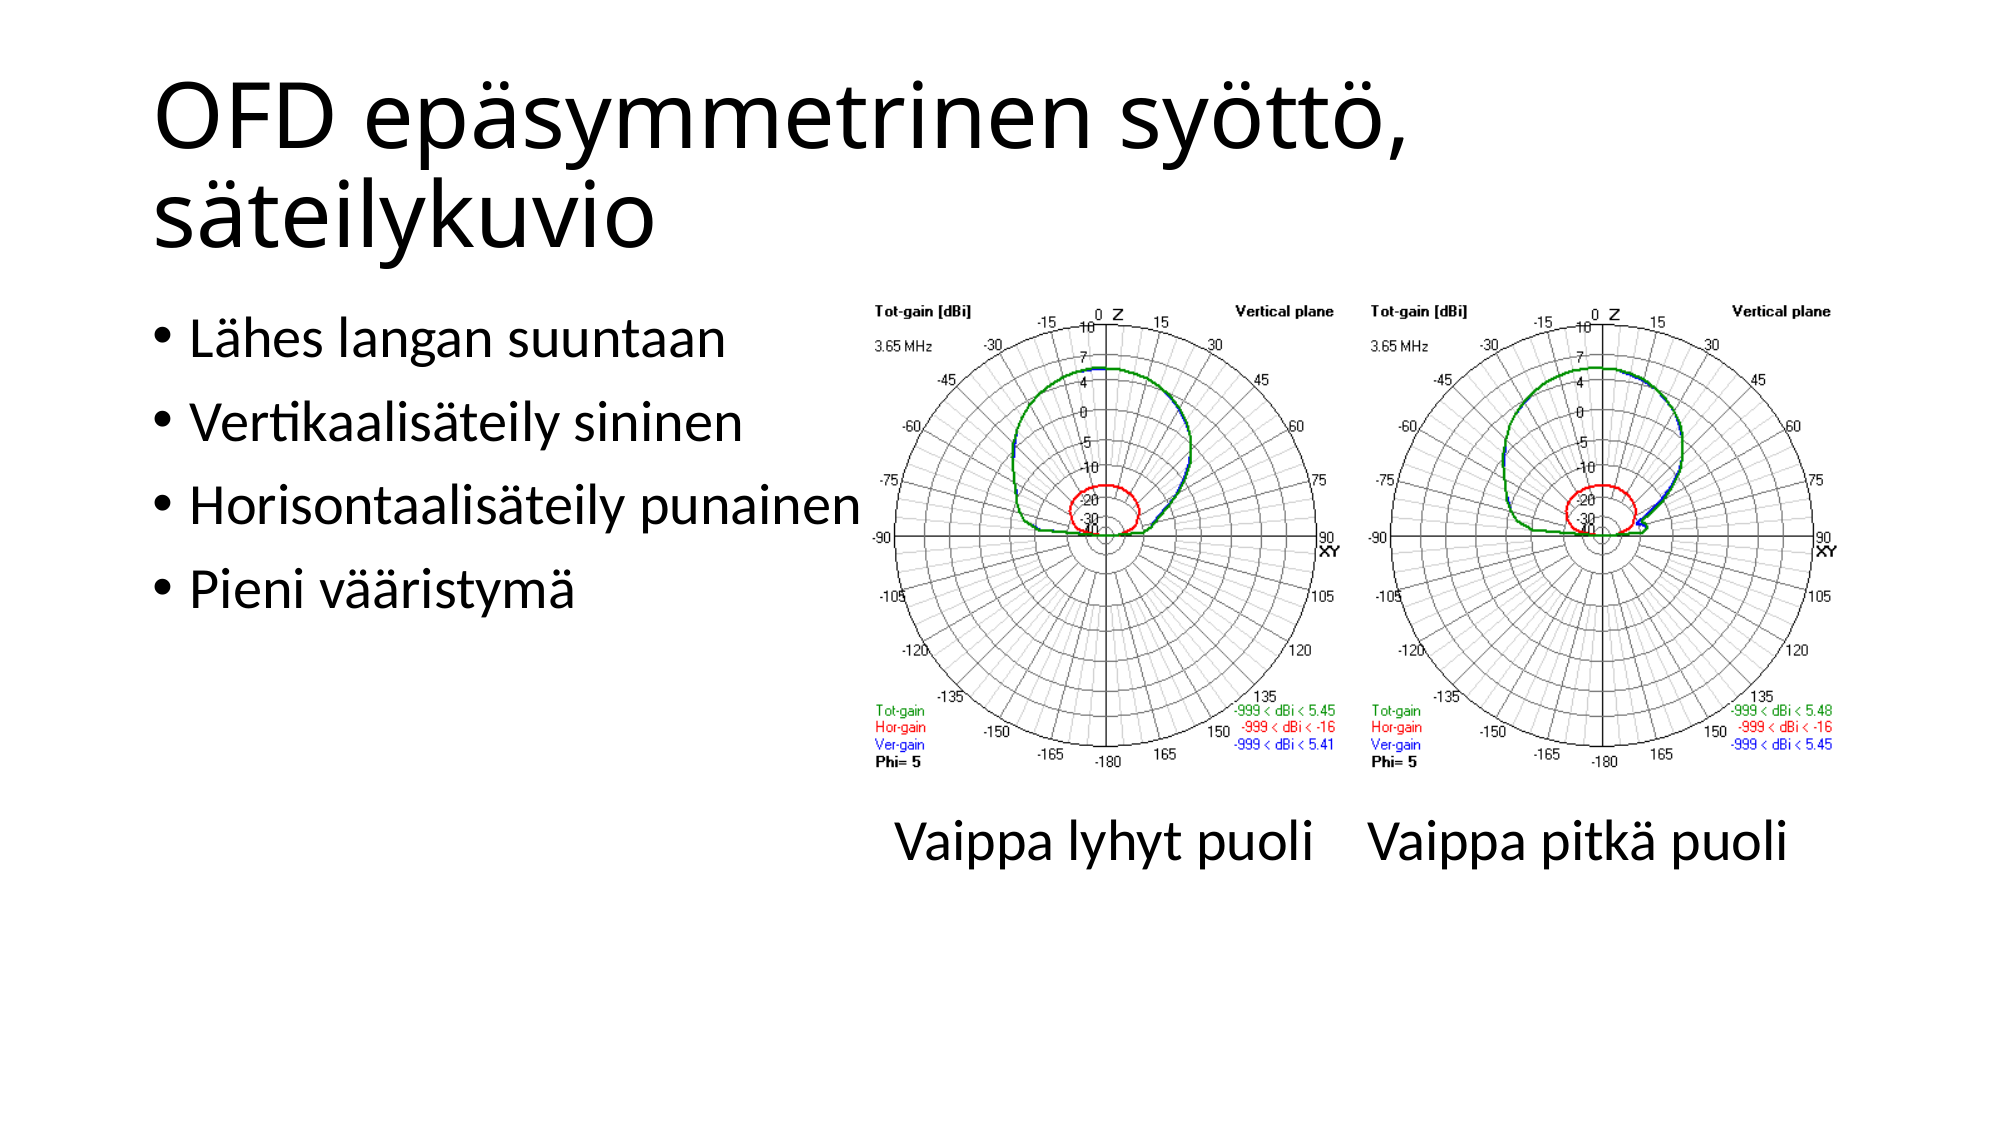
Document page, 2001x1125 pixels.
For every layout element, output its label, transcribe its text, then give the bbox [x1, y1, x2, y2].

picture [1365, 299, 1838, 771]
title OFD epäsymmetrinen syöttö, säteilykuvio [137, 59, 1863, 278]
list Lähes langan suuntaan Vertikaalisäteily sininen Horisontaalisäteily punainen Pieni vääristymä Vaippa lyhyt puoli Vaippa pitkä puoli [137, 299, 1863, 1014]
picture [869, 299, 1341, 771]
